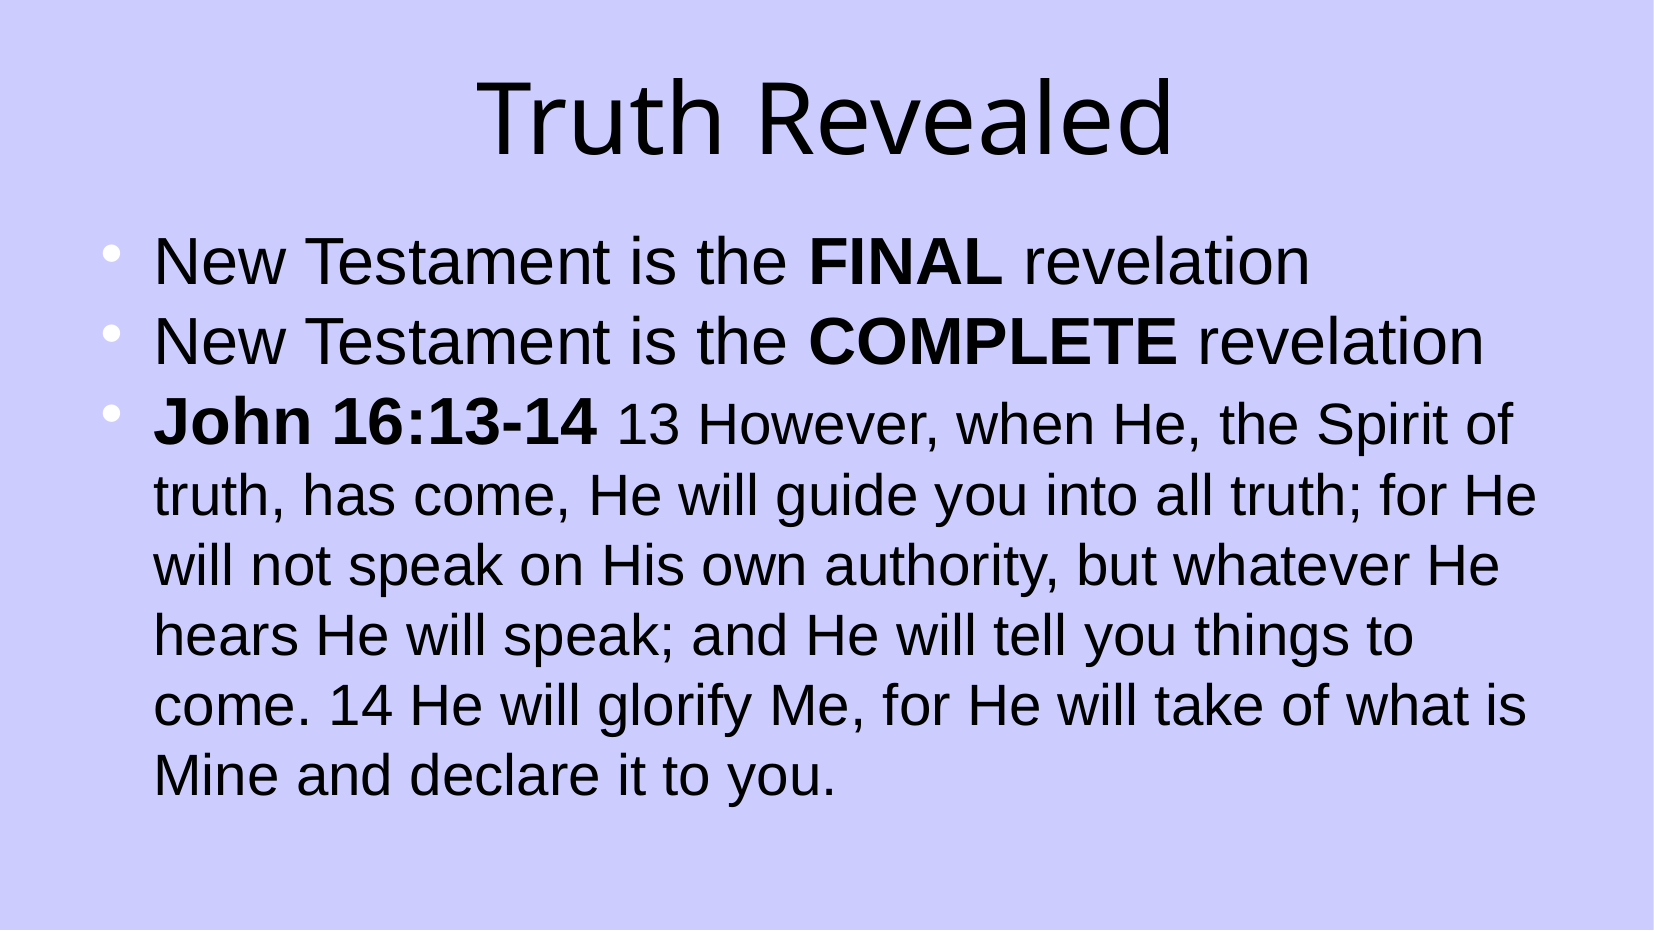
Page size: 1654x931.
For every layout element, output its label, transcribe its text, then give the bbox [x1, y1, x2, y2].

text_box Truth Revealed [82, 36, 1571, 193]
text_box New Testament is the FINAL revelation New Testament is the COMPLETE revelation John 16:13-14 13 However, when He, the Spirit of truth, has come, He will guide you into all truth; for He will not speak on His own authority, but whatever He hears He will speak; and He will tell you things to come. 14 He will glorify Me, for He will take of what is Mine and declare it to you. [82, 217, 1571, 885]
